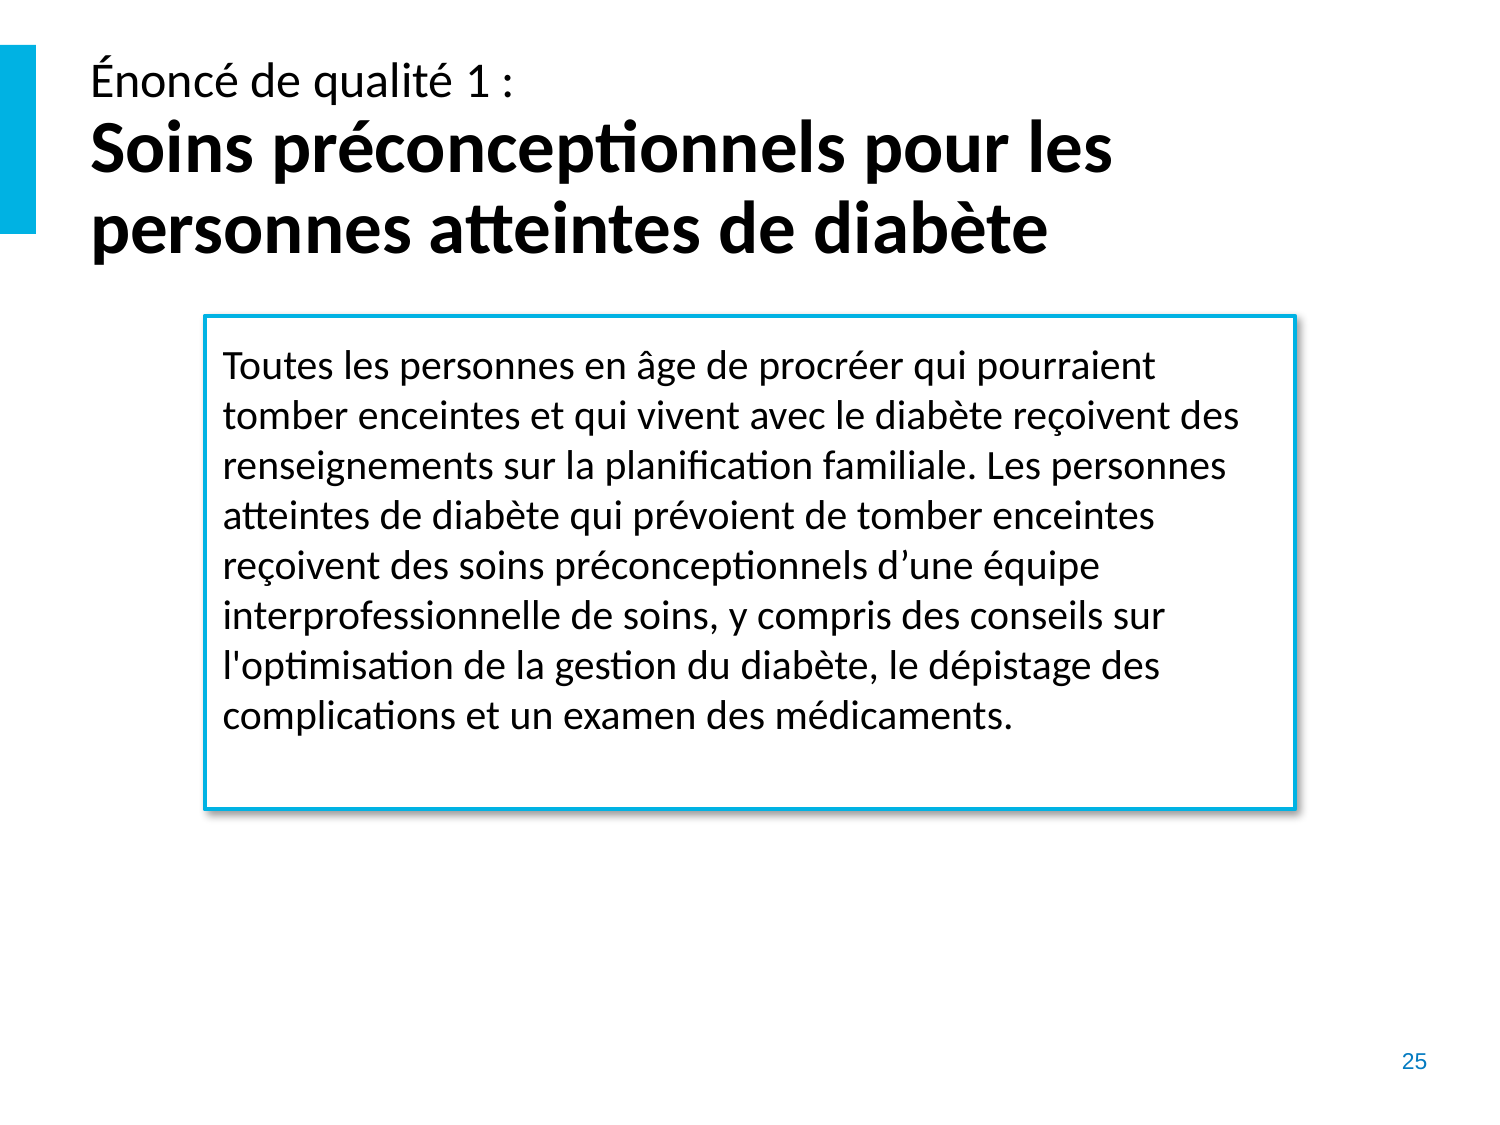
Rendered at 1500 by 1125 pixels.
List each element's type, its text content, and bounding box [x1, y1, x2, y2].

title Énoncé de qualité 1 : Soins préconceptionnels pour les personnes atteintes de diabète [75, 46, 1428, 238]
text_box Toutes les personnes en âge de procréer qui pourraient tomber enceintes et qui vivent avec le diabète reçoivent des renseignements sur la planification familiale. Les personnes atteintes de diabète qui prévoient de tomber enceintes reçoivent des soins préconceptionnels d’une équipe interprofessionnelle de soins, y compris des conseils sur l'optimisation de la gestion du diabète, le dépistage des complications et un examen des médicaments. [204, 315, 1296, 810]
